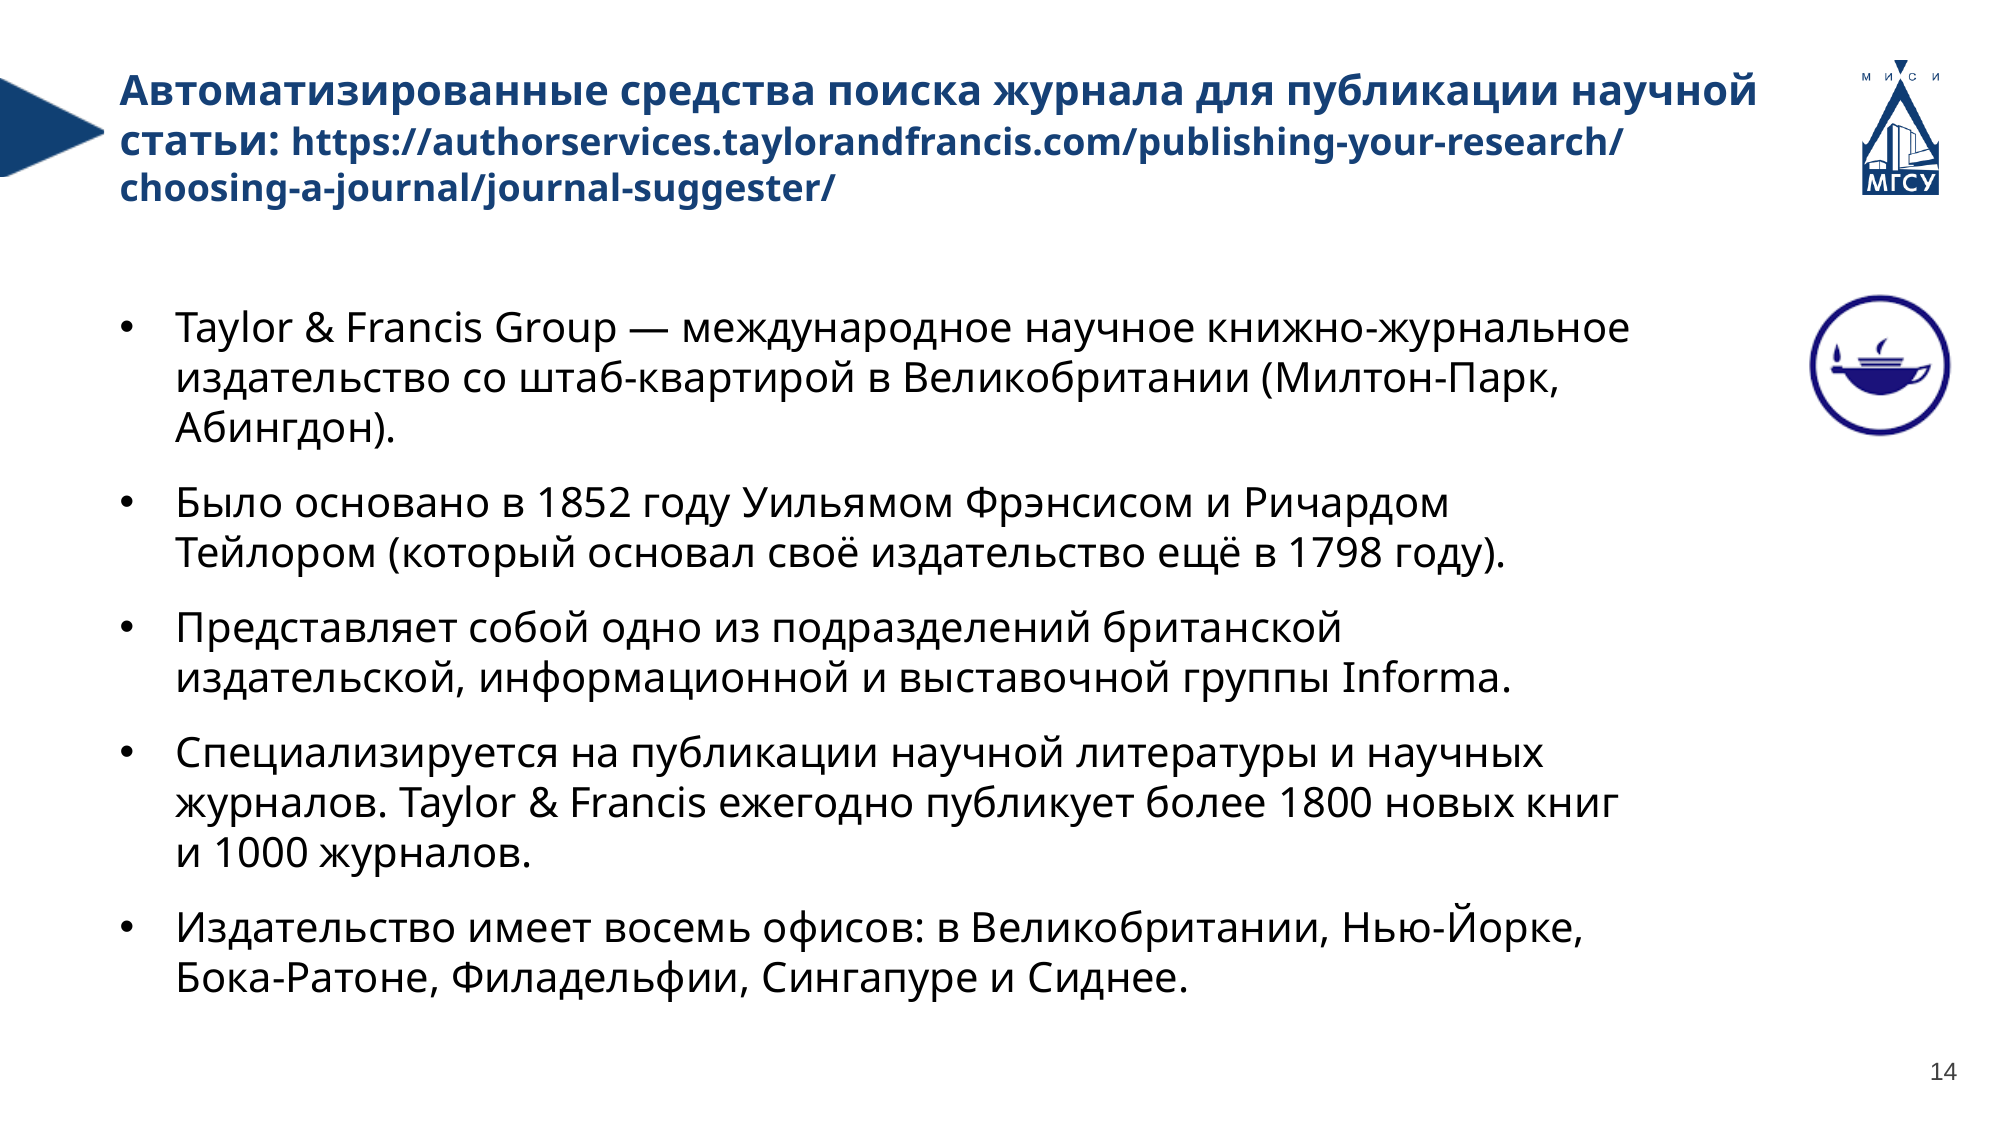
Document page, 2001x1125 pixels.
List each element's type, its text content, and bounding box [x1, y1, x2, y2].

picture [1862, 60, 1944, 195]
text_box Автоматизированные средства поиска журнала для публикации научной статьи: https://authorservices.taylorandfrancis.com/publishing-your-research/choosing-a-journal/journal-suggester/ [104, 56, 1809, 217]
picture [1808, 293, 1953, 438]
text_box Taylor & Francis Group — международное научное книжно-журнальное издательство со штаб-квартирой в Великобритании (Милтон-Парк, Абингдон). Было основано в 1852 году Уильямом Фрэнсисом и Ричардом Тейлором (который основал своё издательство ещё в 1798 году). Представляет собой одно из подразделений британской издательской, информационной и выставочной группы Informa. Специализируется на публикации научной литературы и научных журналов. Taylor & Francis ежегодно публикует более 1800 новых книг и 1000 журналов. Издательство имеет восемь офисов: в Великобритании, Нью-Йорке, Бока-Ратоне, Филадельфии, Сингапуре и Сиднее. [104, 293, 1661, 1009]
